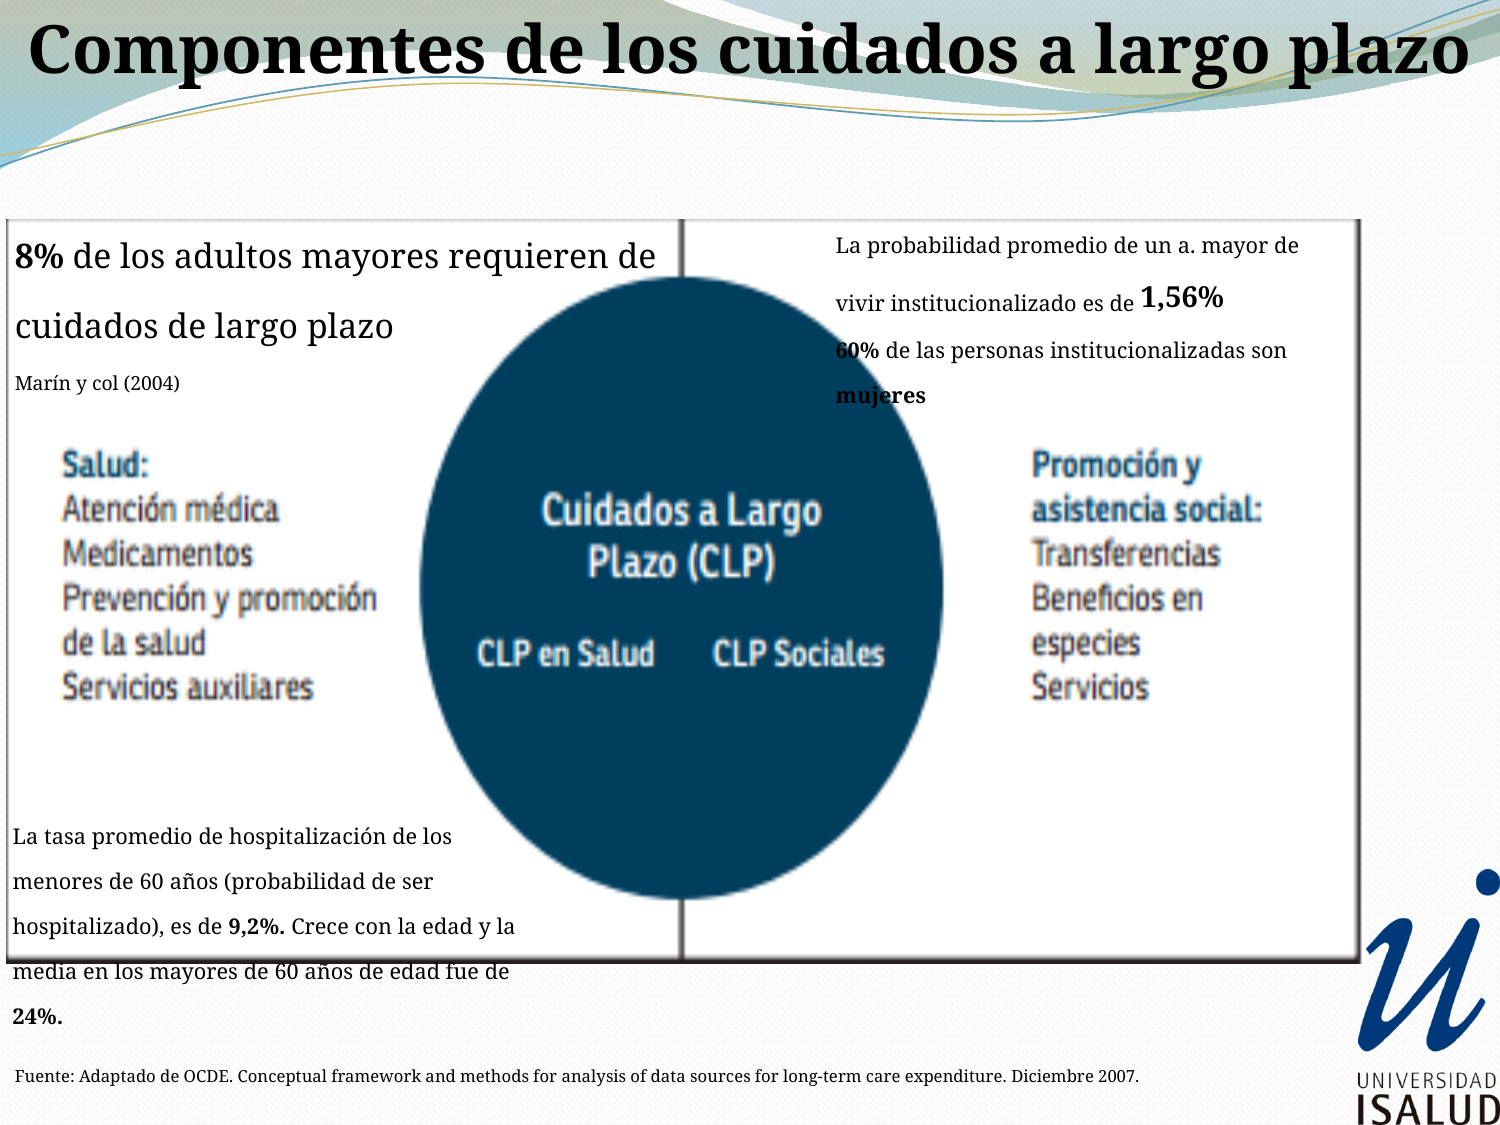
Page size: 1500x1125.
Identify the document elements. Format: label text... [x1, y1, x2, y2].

picture [6, 219, 1365, 965]
text_box Componentes de los cuidados a largo plazo [0, 0, 1500, 95]
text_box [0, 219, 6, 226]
picture [1358, 869, 1500, 1125]
text_box La tasa promedio de hospitalización de los menores de 60 años (probabilidad de ser hospitalizado), es de 9,2%. Crece con la edad y la media en los mayores de 60 años de edad fue de 24%. [0, 969, 548, 1051]
text_box Fuente: Adaptado de OCDE. Conceptual framework and methods for analysis of data sources for long-term care expenditure. Diciembre 2007. [0, 1058, 1325, 1094]
